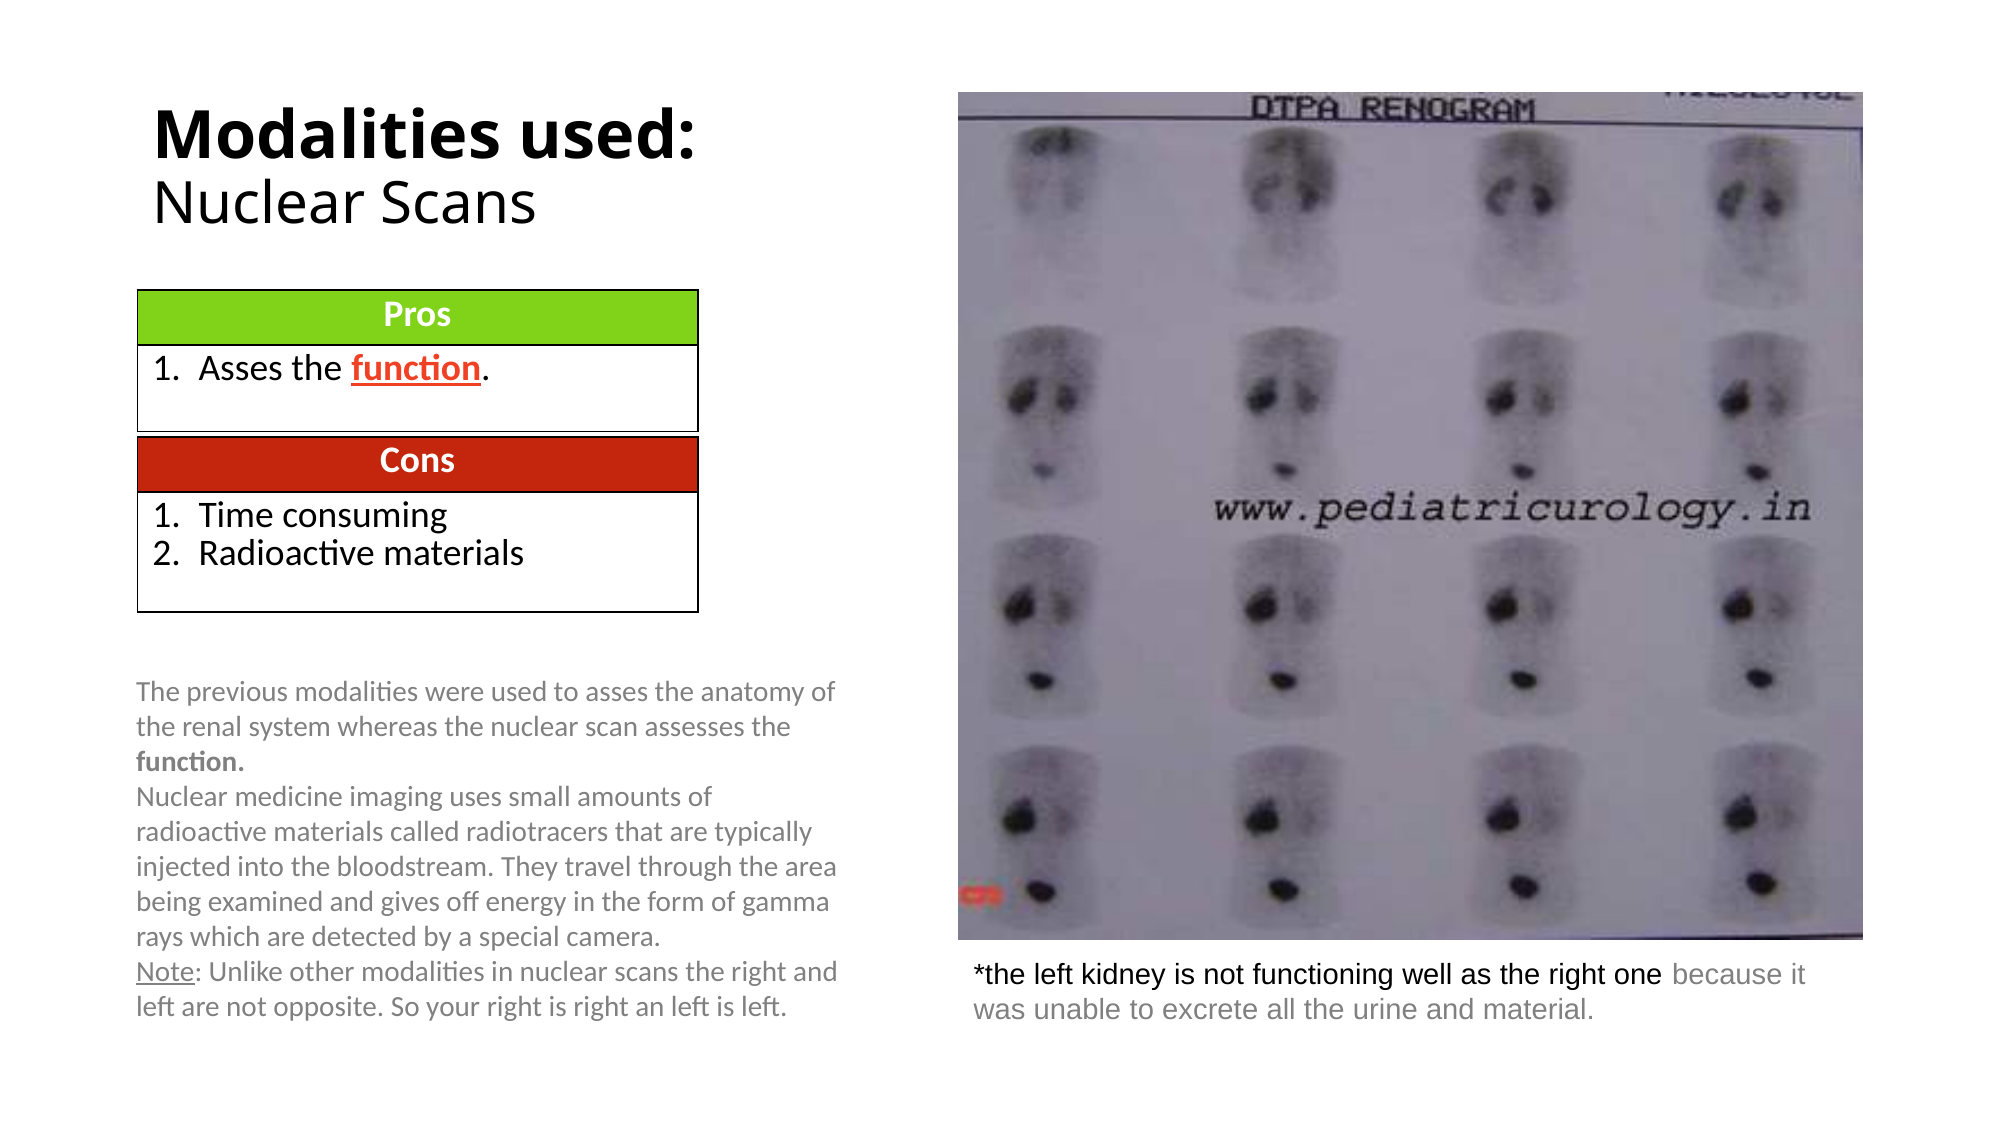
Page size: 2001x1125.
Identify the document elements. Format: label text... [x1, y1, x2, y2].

title Modalities used: Nuclear Scans [137, 59, 1863, 278]
table_cell Asses the function. [138, 346, 697, 431]
table_header Pros [138, 291, 697, 344]
table_header Cons [138, 438, 697, 491]
text_box *the left kidney is not functioning well as the right one because it was unable to excrete all the urine and material. [958, 947, 1863, 1033]
text_box The previous modalities were used to asses the anatomy of the renal system whereas the nuclear scan assesses the function. Nuclear medicine imaging uses small amounts of radioactive materials called radiotracers that are typically injected into the bloodstream. They travel through the area being examined and gives off energy in the form of gamma rays which are detected by a special camera. Note: Unlike other modalities in nuclear scans the right and left are not opposite. So your right is right an left is left. [121, 664, 859, 1030]
picture [958, 92, 1863, 940]
table_cell Time consuming Radioactive materials [138, 493, 697, 611]
